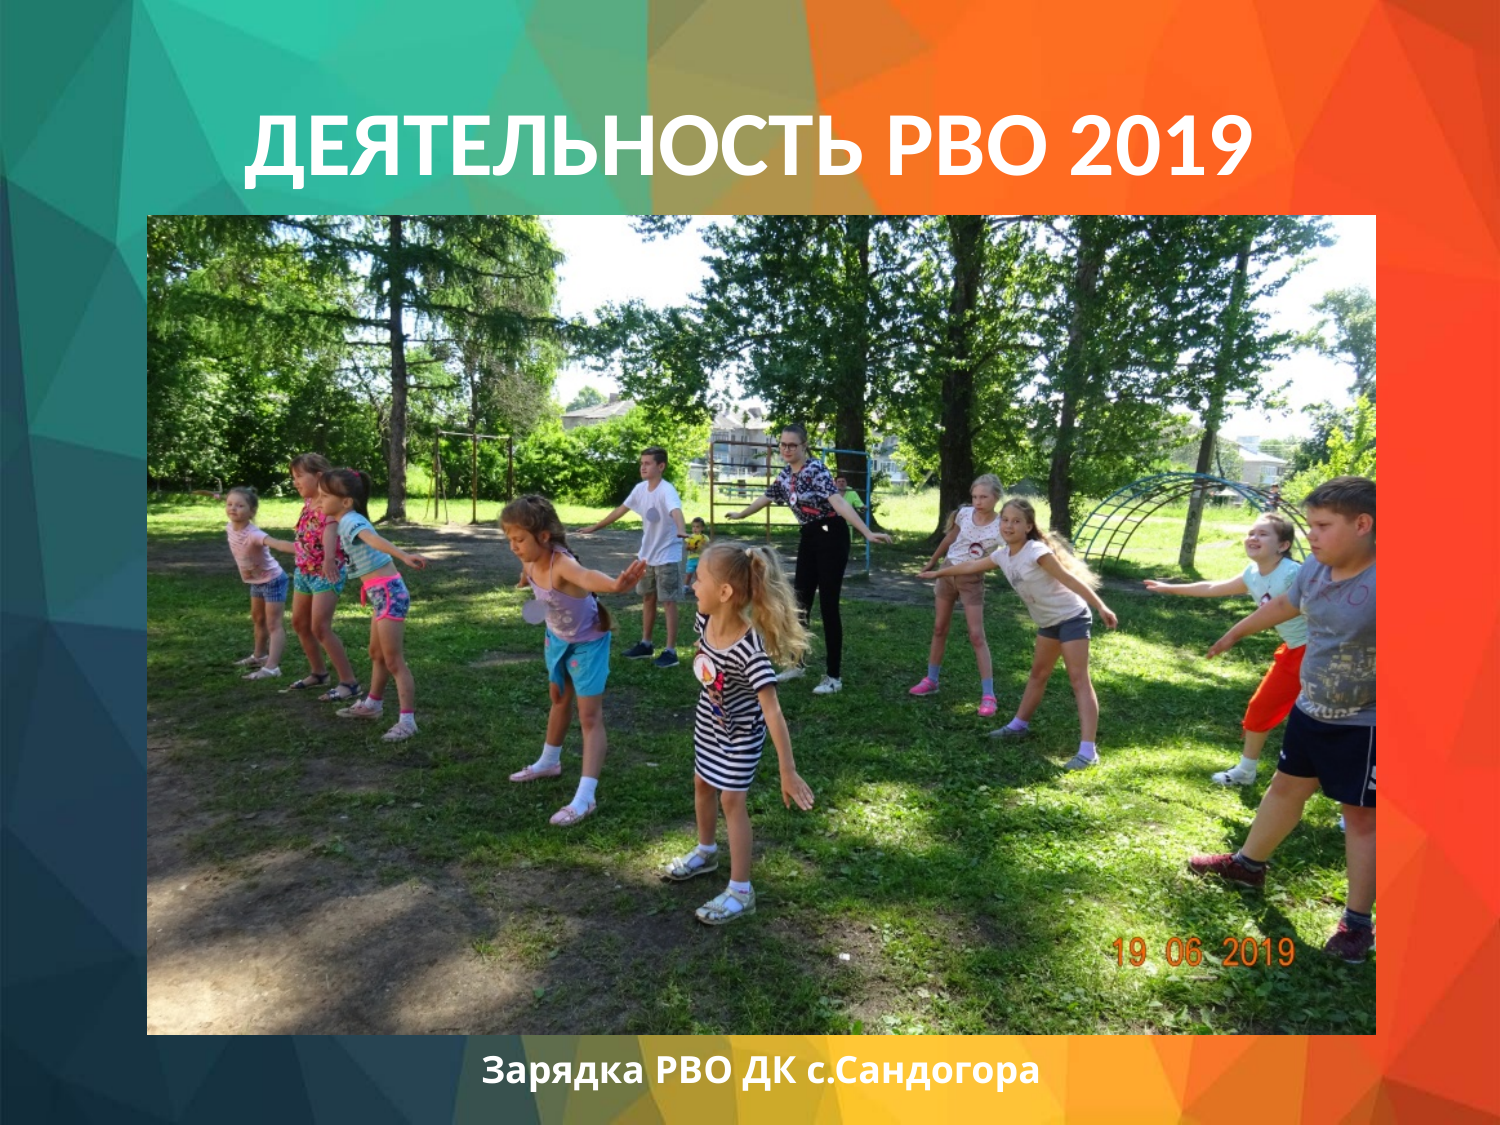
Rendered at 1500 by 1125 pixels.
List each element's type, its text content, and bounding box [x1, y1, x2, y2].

picture [0, 0, 1500, 1125]
text_box Зарядка РВО ДК с.Сандогора [466, 1043, 1057, 1099]
title ДЕЯТЕЛЬНОСТЬ РВО 2019 [75, 45, 1425, 233]
